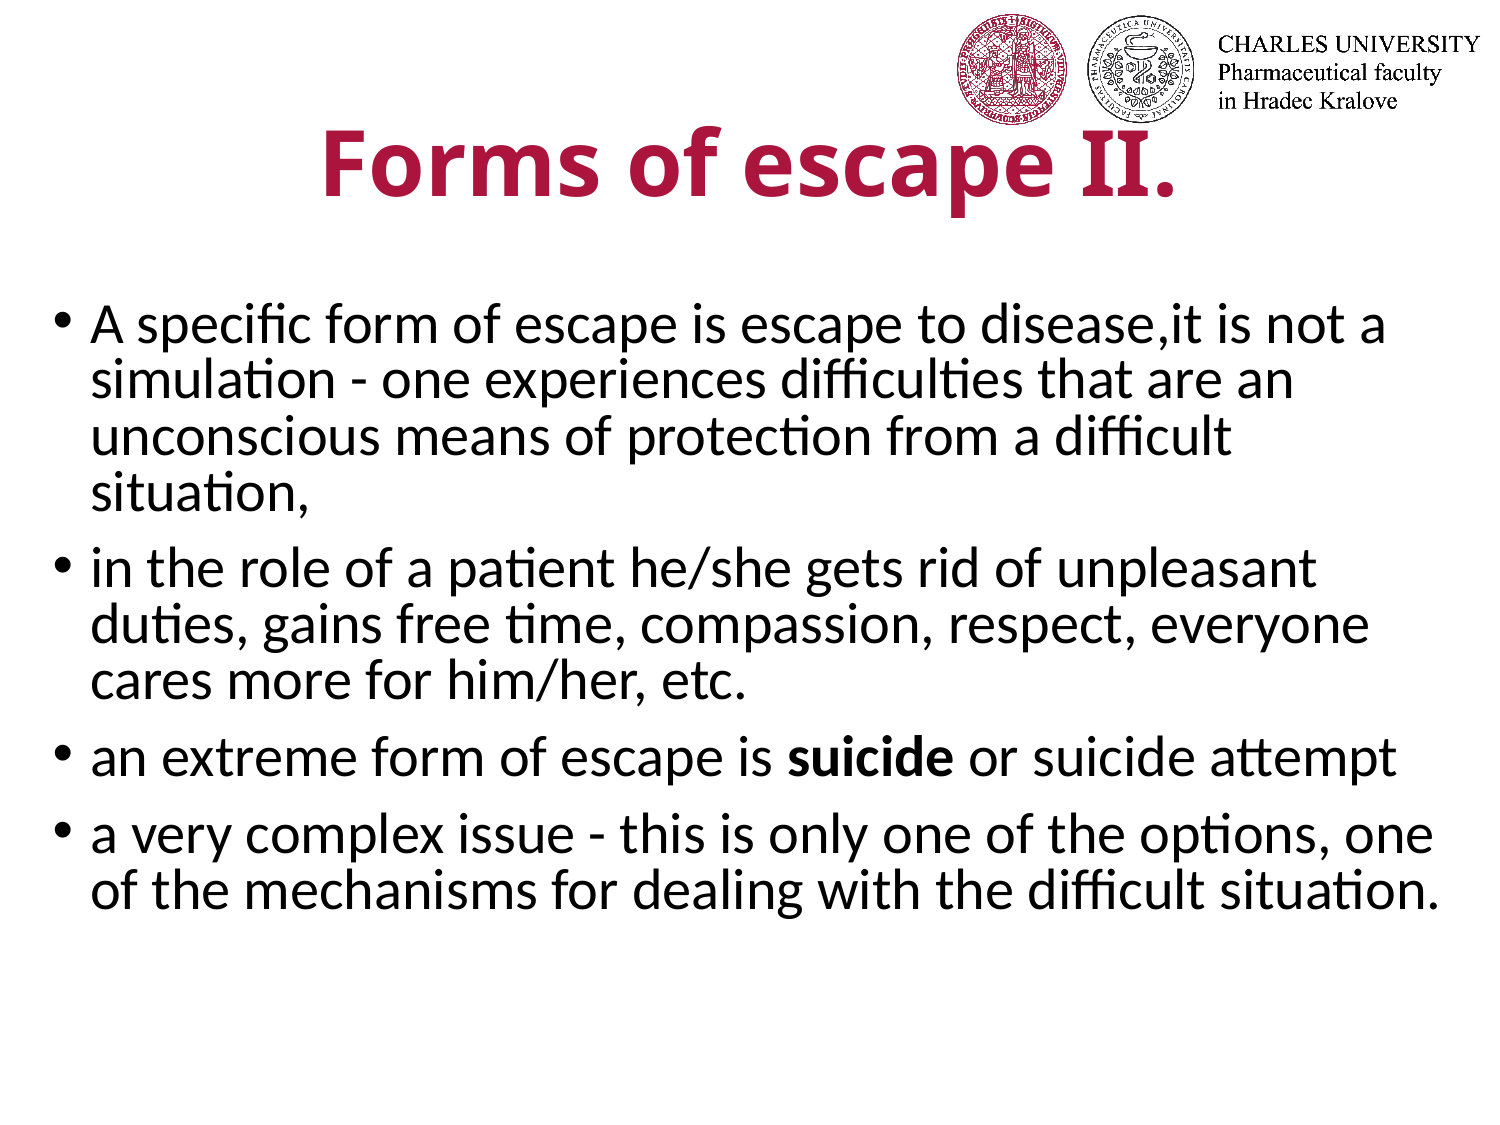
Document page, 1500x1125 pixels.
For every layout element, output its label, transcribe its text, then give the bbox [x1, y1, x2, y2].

list A specific form of escape is escape to disease,it is not a simulation - one experiences difficulties that are an unconscious means of protection from a difficult situation, in the role of a patient he/she gets rid of unpleasant duties, gains free time, compassion, respect, everyone cares more for him/her, etc. an extreme form of escape is suicide or suicide attempt a very complex issue - this is only one of the options, one of the mechanisms for dealing with the difficult situation. [37, 290, 1463, 1100]
title Forms of escape II. [35, 66, 1461, 267]
picture [956, 13, 1500, 126]
